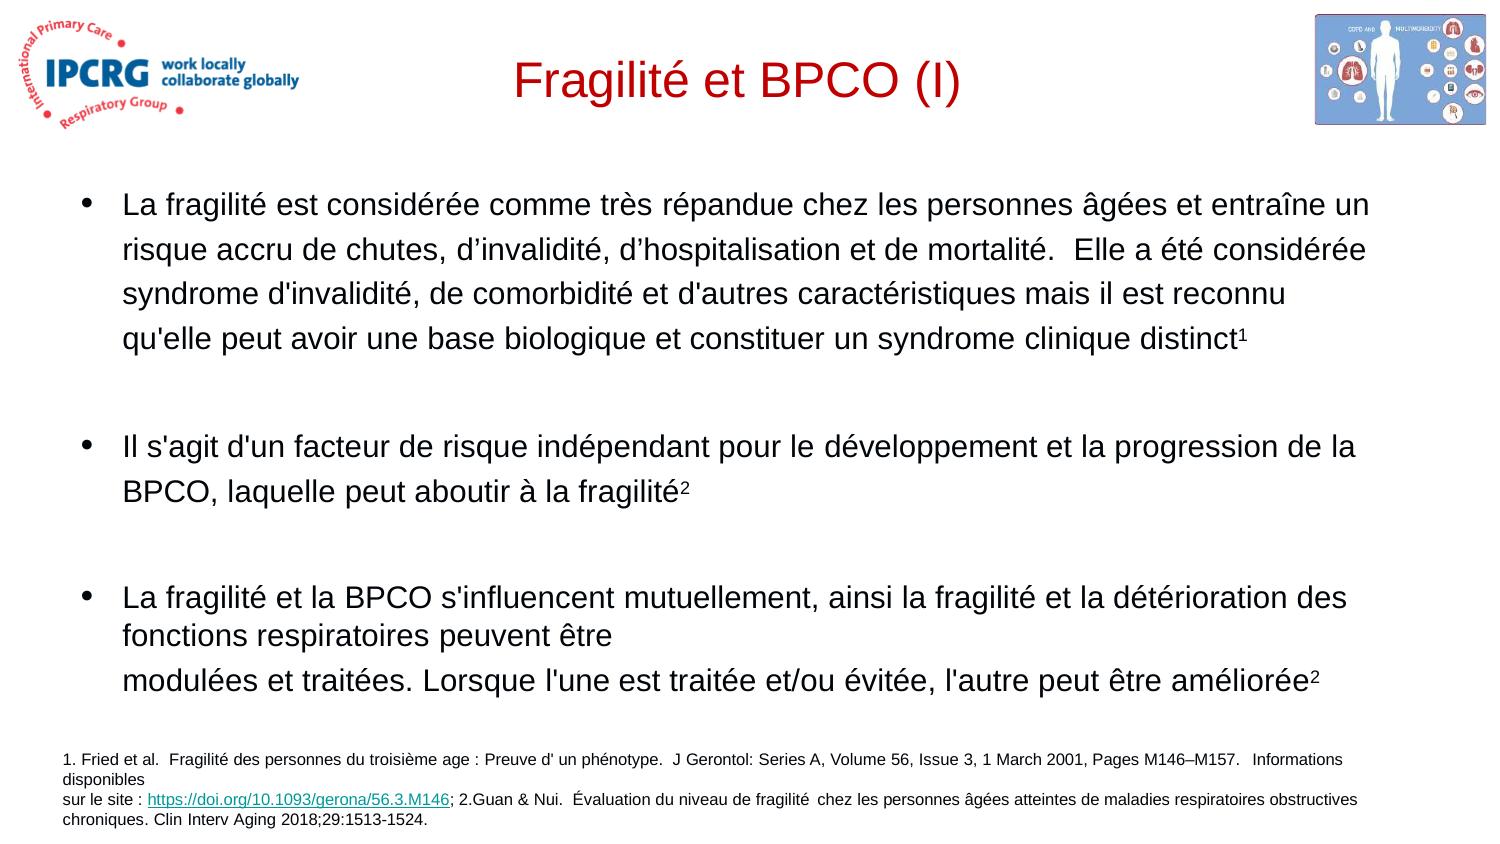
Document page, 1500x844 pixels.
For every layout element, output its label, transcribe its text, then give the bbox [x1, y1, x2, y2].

title Fragilité et BPCO (I) [511, 36, 969, 174]
text_box La fragilité est considérée comme très répandue chez les personnes âgées et entraîne un risque accru de chutes, d’invalidité, d’hospitalisation et de mortalité. Elle a été considérée syndrome d'invalidité, de comorbidité et d'autres caractéristiques mais il est reconnu qu'elle peut avoir une base biologique et constituer un syndrome clinique distinct1 Il s'agit d'un facteur de risque indépendant pour le développement et la progression de la BPCO, laquelle peut aboutir à la fragilité2 La fragilité et la BPCO s'influencent mutuellement, ainsi la fragilité et la détérioration des fonctions respiratoires peuvent être modulées et traitées. Lorsque l'une est traitée et/ou évitée, l'autre peut être améliorée2 [69, 174, 1390, 698]
text_box [1314, 14, 1487, 125]
picture [18, 20, 300, 130]
text_box 1. Fried et al. Fragilité des personnes du troisième age : Preuve d' un phénotype. J Gerontol: Series A, Volume 56, Issue 3, 1 March 2001, Pages M146–M157. Informations disponibles sur le site : https://doi.org/10.1093/gerona/56.3.M146; 2.Guan & Nui. Évaluation du niveau de fragilité chez les personnes âgées atteintes de maladies respiratoires obstructives chroniques. Clin Interv Aging 2018;29:1513-1524. [60, 746, 1390, 829]
